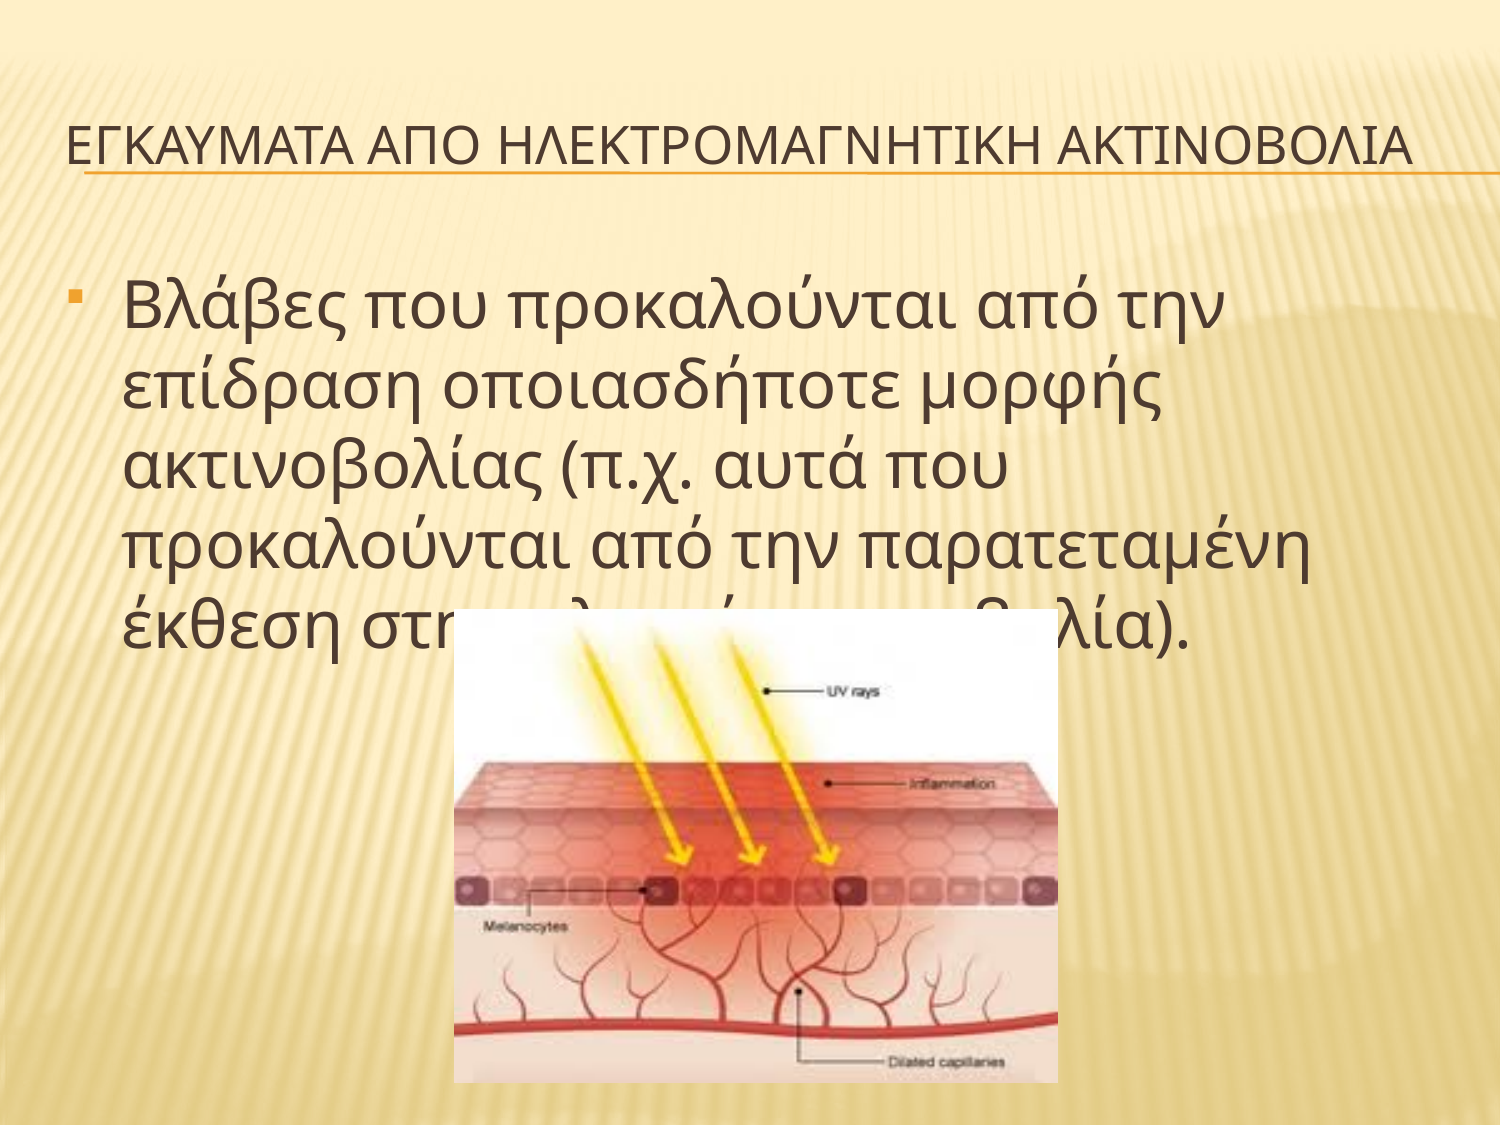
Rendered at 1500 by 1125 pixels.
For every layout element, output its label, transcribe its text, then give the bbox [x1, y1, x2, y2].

list Βλάβες που προκαλούνται από την επίδραση οποιασδήποτε μορφής ακτινοβολίας (π.χ. αυτά που προκαλούνται από την παρατεταμένη έκθεση στην ηλιακή ακτινοβολία). [50, 254, 1475, 998]
picture [454, 609, 1058, 1083]
title Εγκαυματα απο ηλεκτρομαγνητικη ακτινοβολια [50, 75, 1475, 213]
